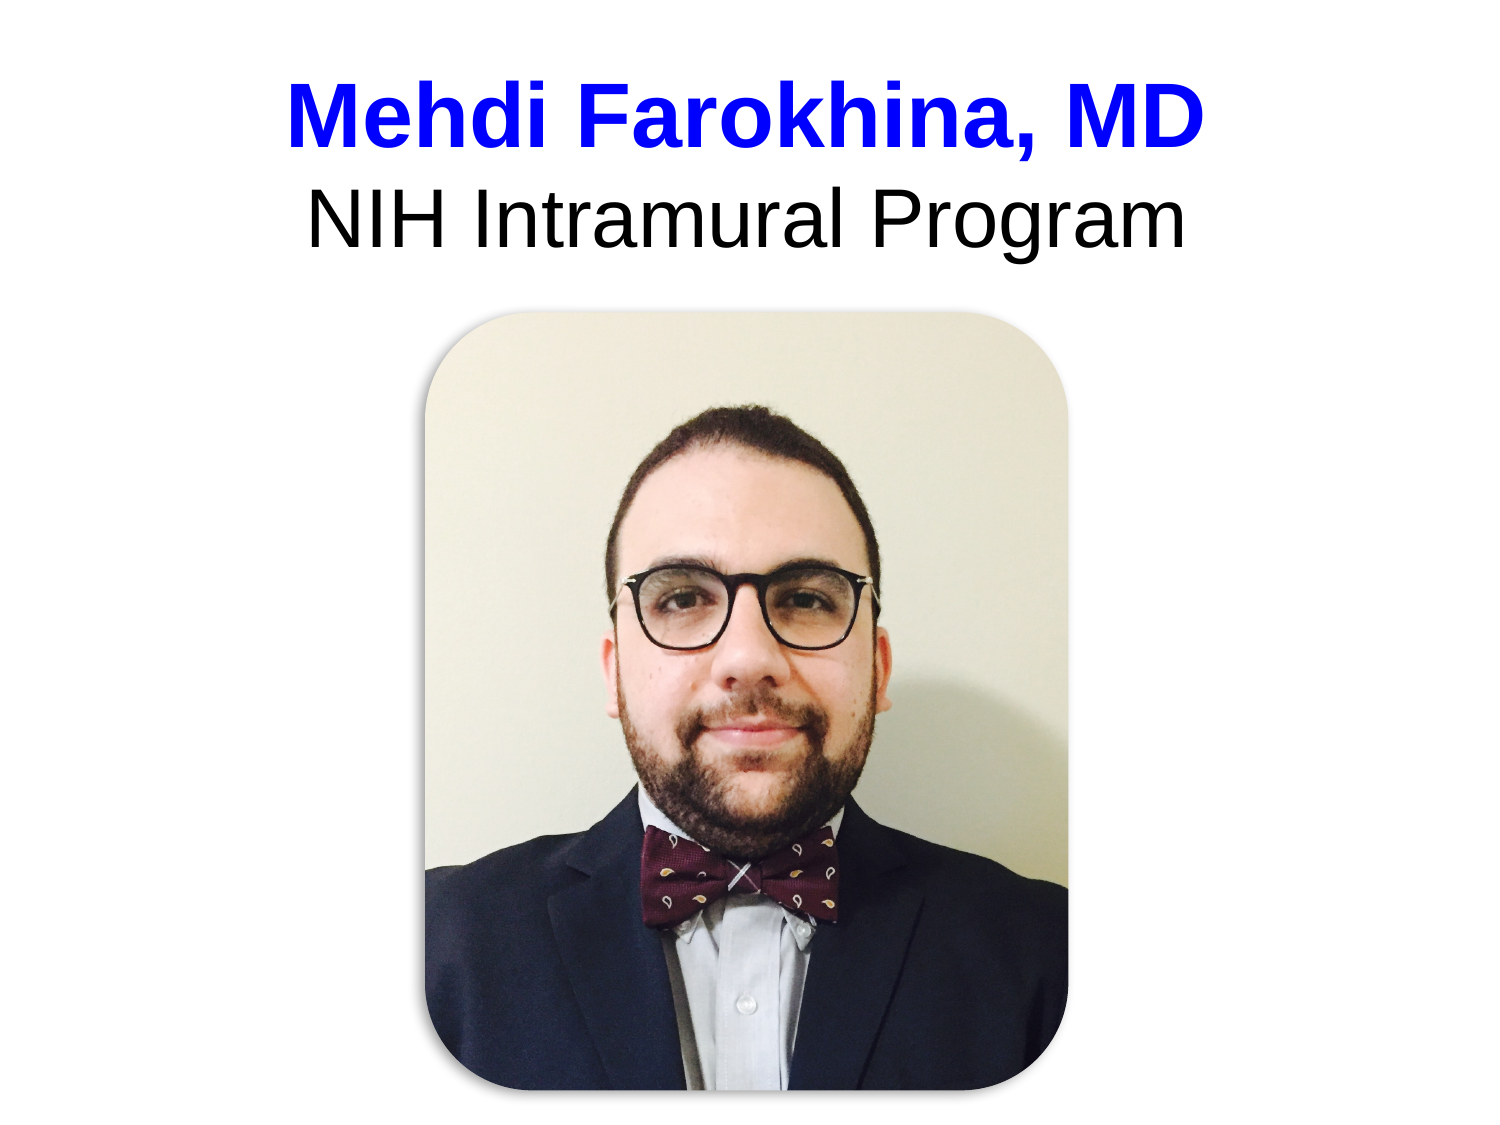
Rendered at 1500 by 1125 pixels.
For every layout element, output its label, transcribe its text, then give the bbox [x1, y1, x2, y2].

text_box NIH Intramural Program [125, 99, 1369, 272]
title Mehdi Farokhina, MD [125, 1, 1369, 99]
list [424, 312, 1069, 1091]
